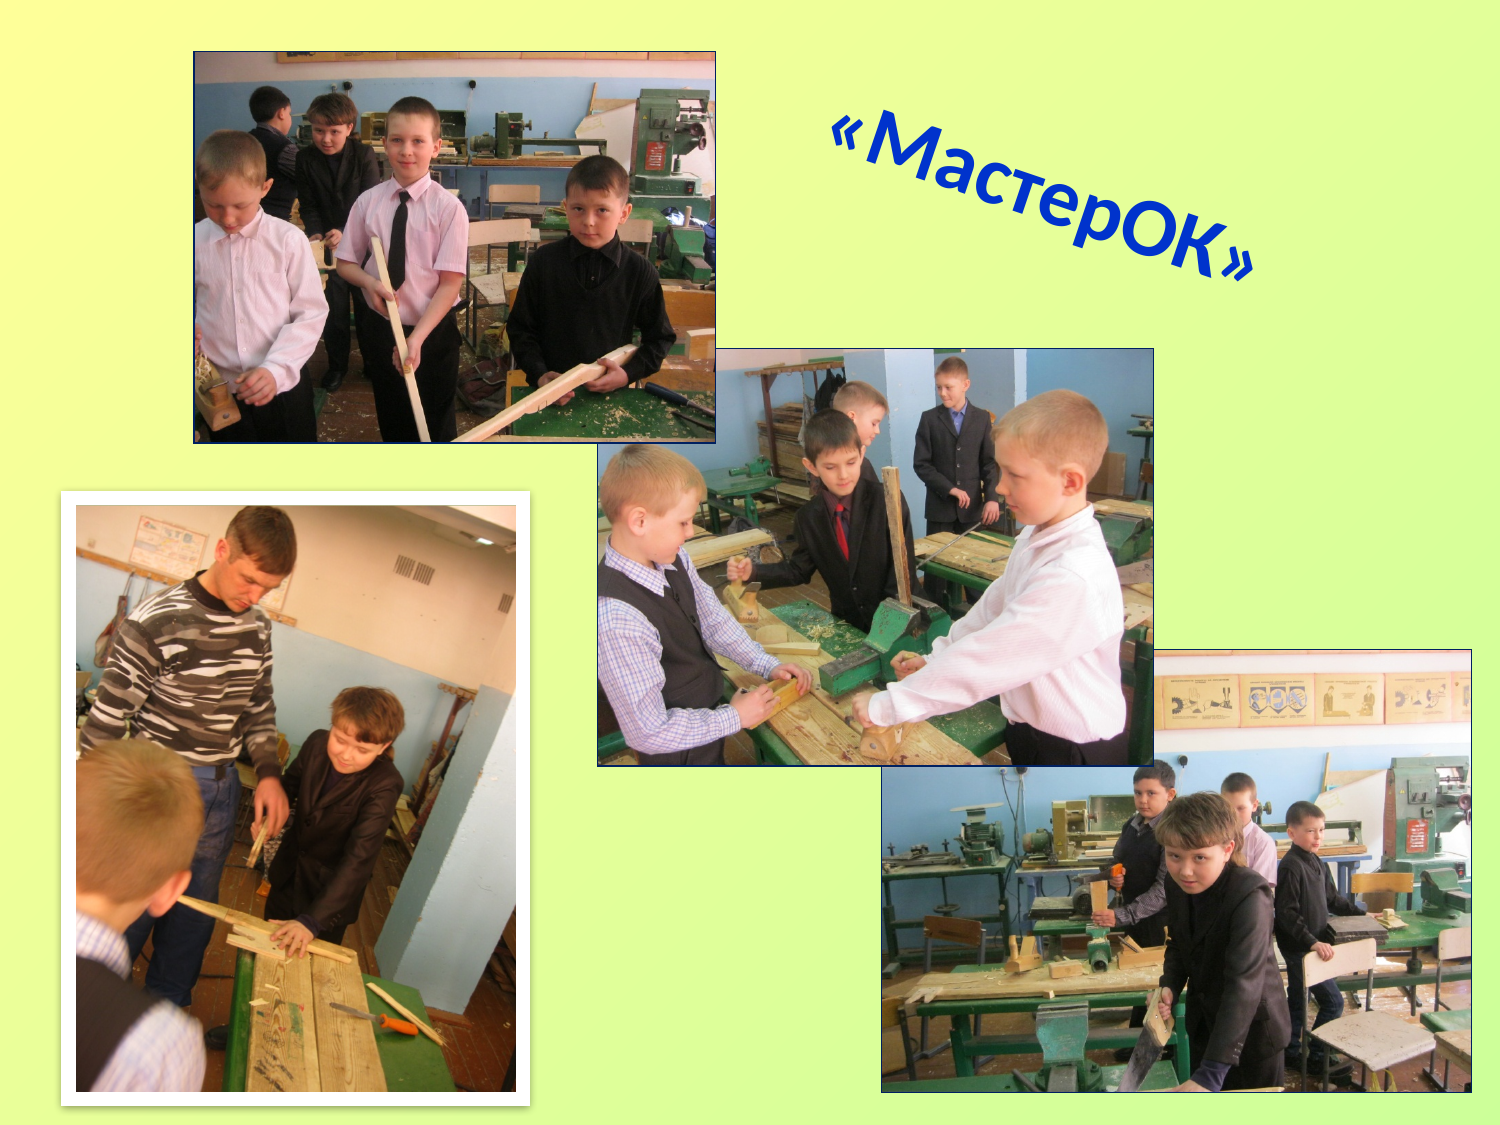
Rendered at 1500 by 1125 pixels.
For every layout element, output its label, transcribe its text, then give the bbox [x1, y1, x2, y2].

picture [2, 506, 590, 1091]
picture [194, 52, 1471, 1092]
title «МастерОК» [201, 0, 1441, 401]
